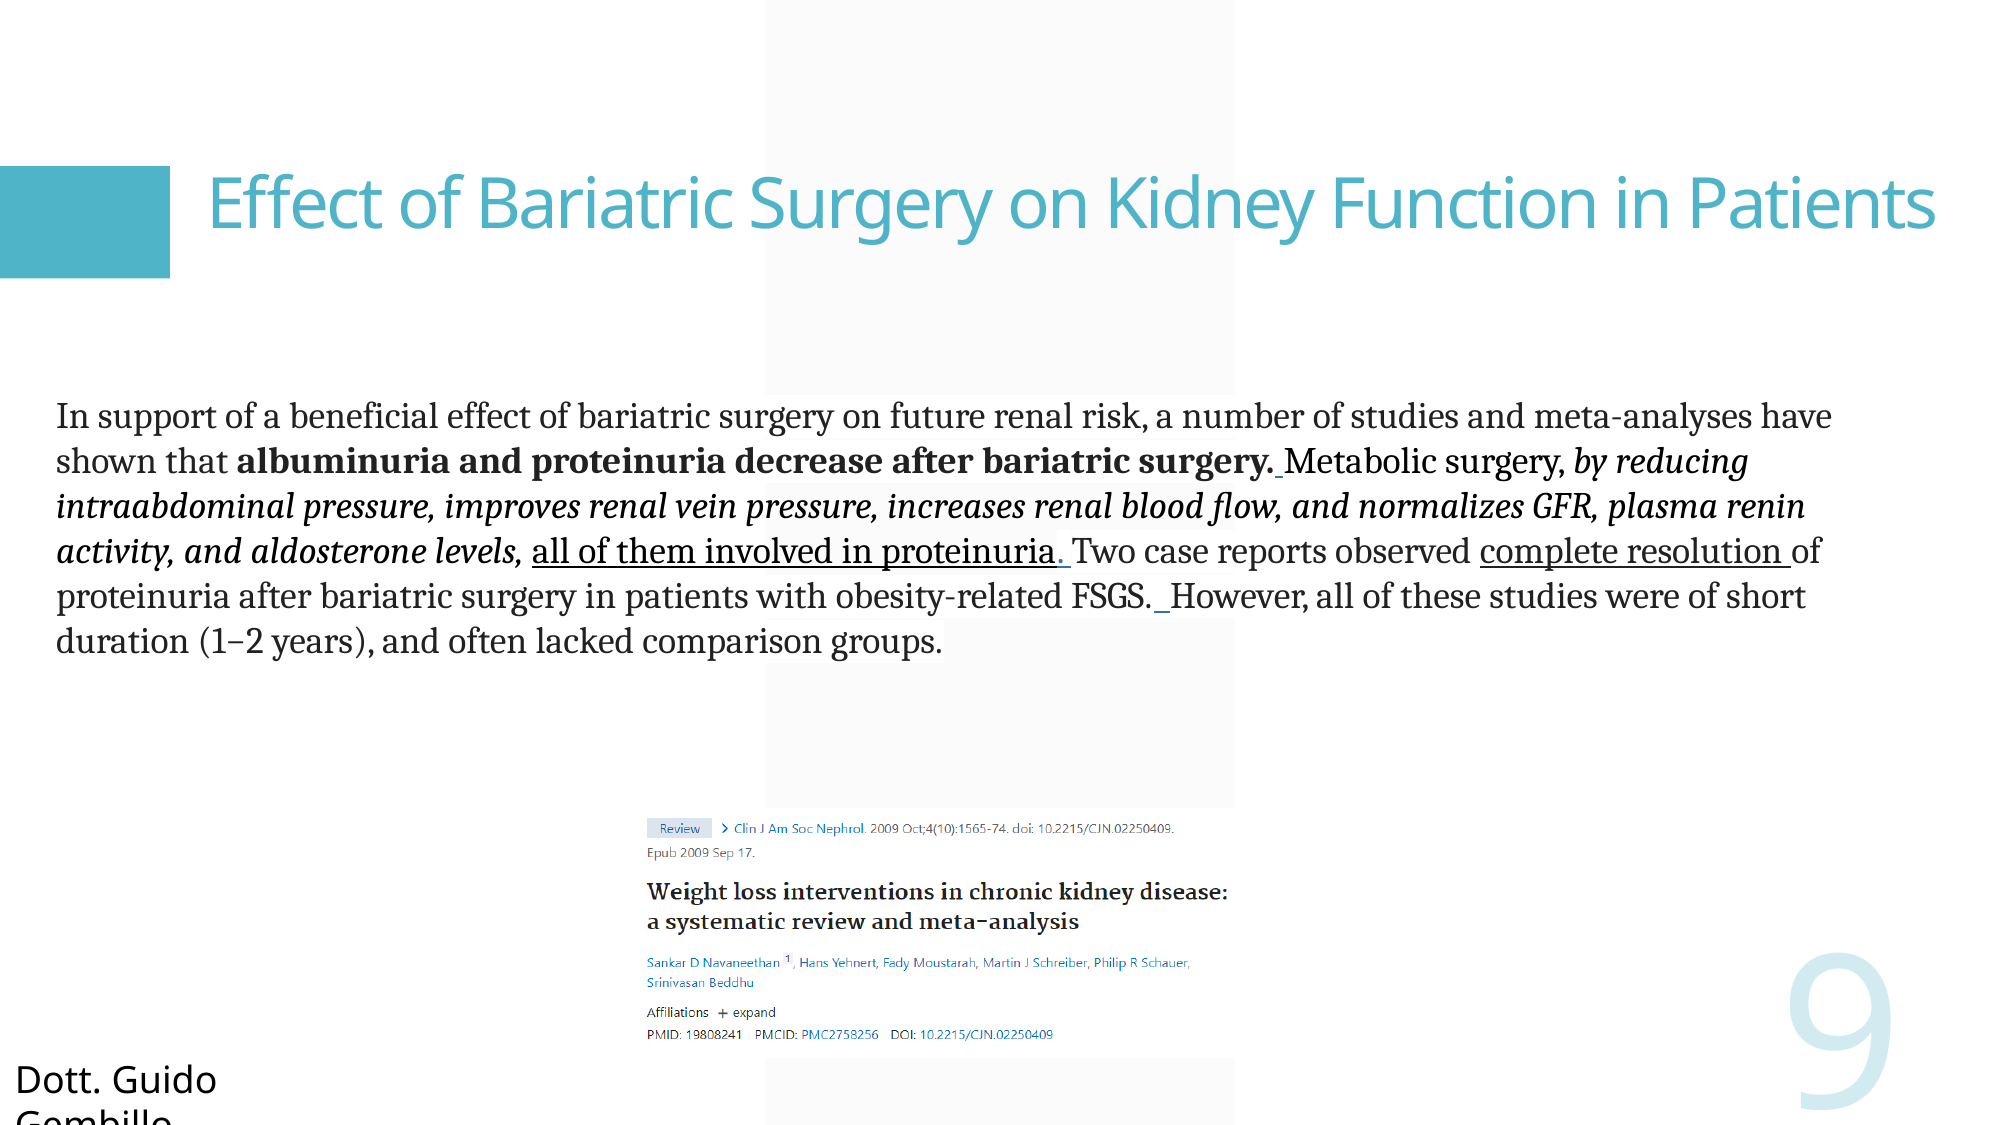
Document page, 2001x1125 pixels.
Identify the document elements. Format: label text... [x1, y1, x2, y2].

picture [623, 808, 1246, 1058]
slide_number 9 [1437, 963, 1918, 1125]
text_box Effect of Bariatric Surgery on Kidney Function in Patients [191, 163, 1959, 436]
text_box In support of a beneficial effect of bariatric surgery on future renal risk, a number of studies and meta-analyses have shown that albuminuria and proteinuria decrease after bariatric surgery. Metabolic surgery, by reducing intraabdominal pressure, improves renal vein pressure, increases renal blood flow, and normalizes GFR, plasma renin activity, and aldosterone levels, all of them involved in proteinuria. Two case reports observed complete resolution of proteinuria after bariatric surgery in patients with obesity-related FSGS. However, all of these studies were of short duration (1−2 years), and often lacked comparison groups. [41, 383, 1941, 669]
text_box Dott. Guido Gembillo [0, 1048, 398, 1125]
